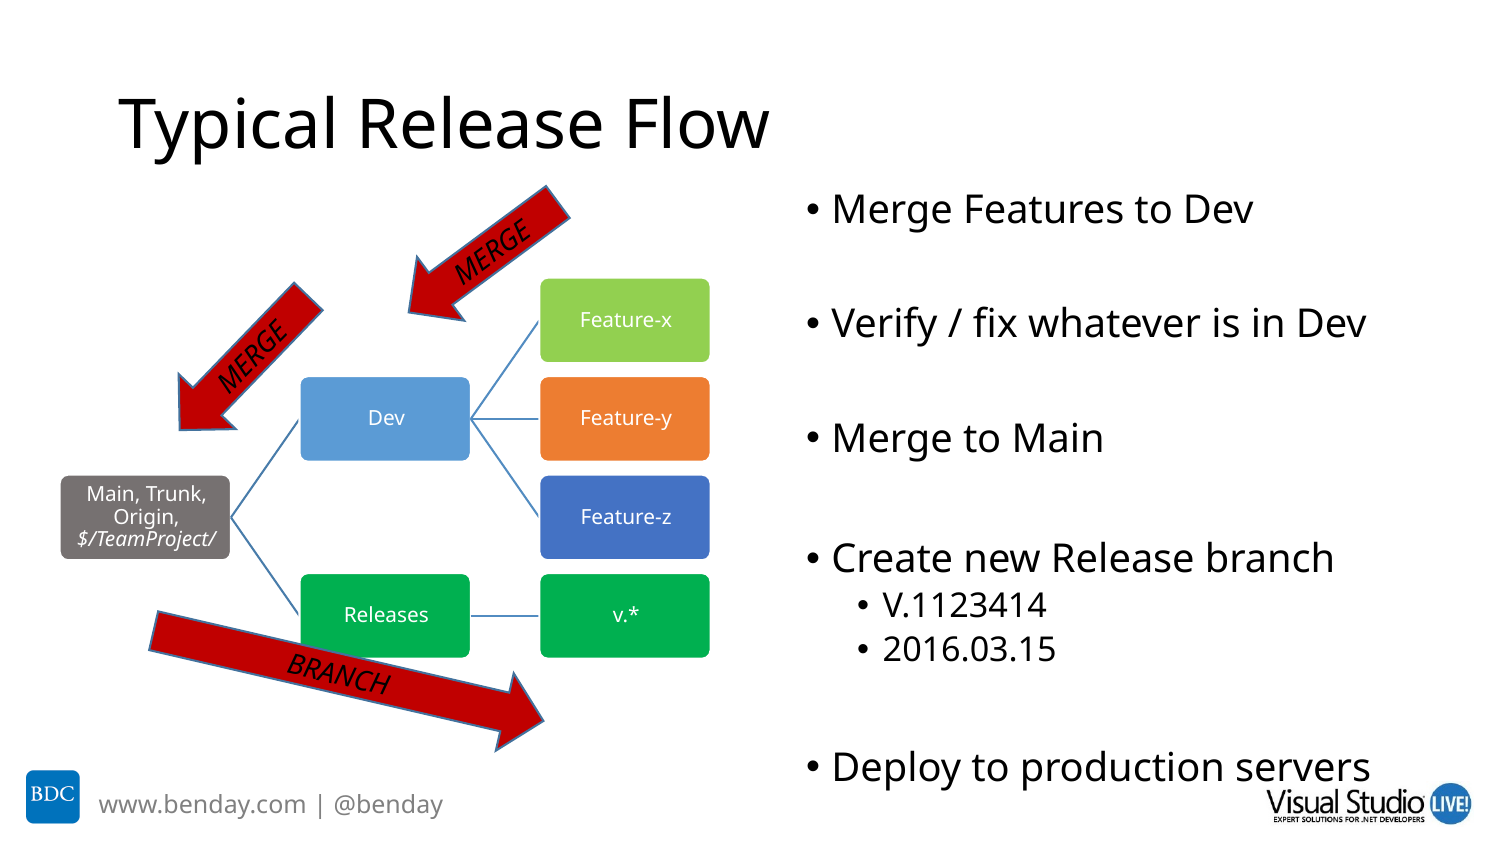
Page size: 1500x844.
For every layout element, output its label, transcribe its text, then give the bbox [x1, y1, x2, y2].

list Merge Features to Dev Verify / fix whatever is in Dev Merge to Main Create new Release branch V.1123414 2016.03.15 Deploy to production servers [790, 181, 1453, 801]
title Typical Release Flow [103, 44, 1397, 208]
picture [1262, 781, 1474, 827]
picture [18, 759, 86, 830]
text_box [59, 173, 711, 763]
